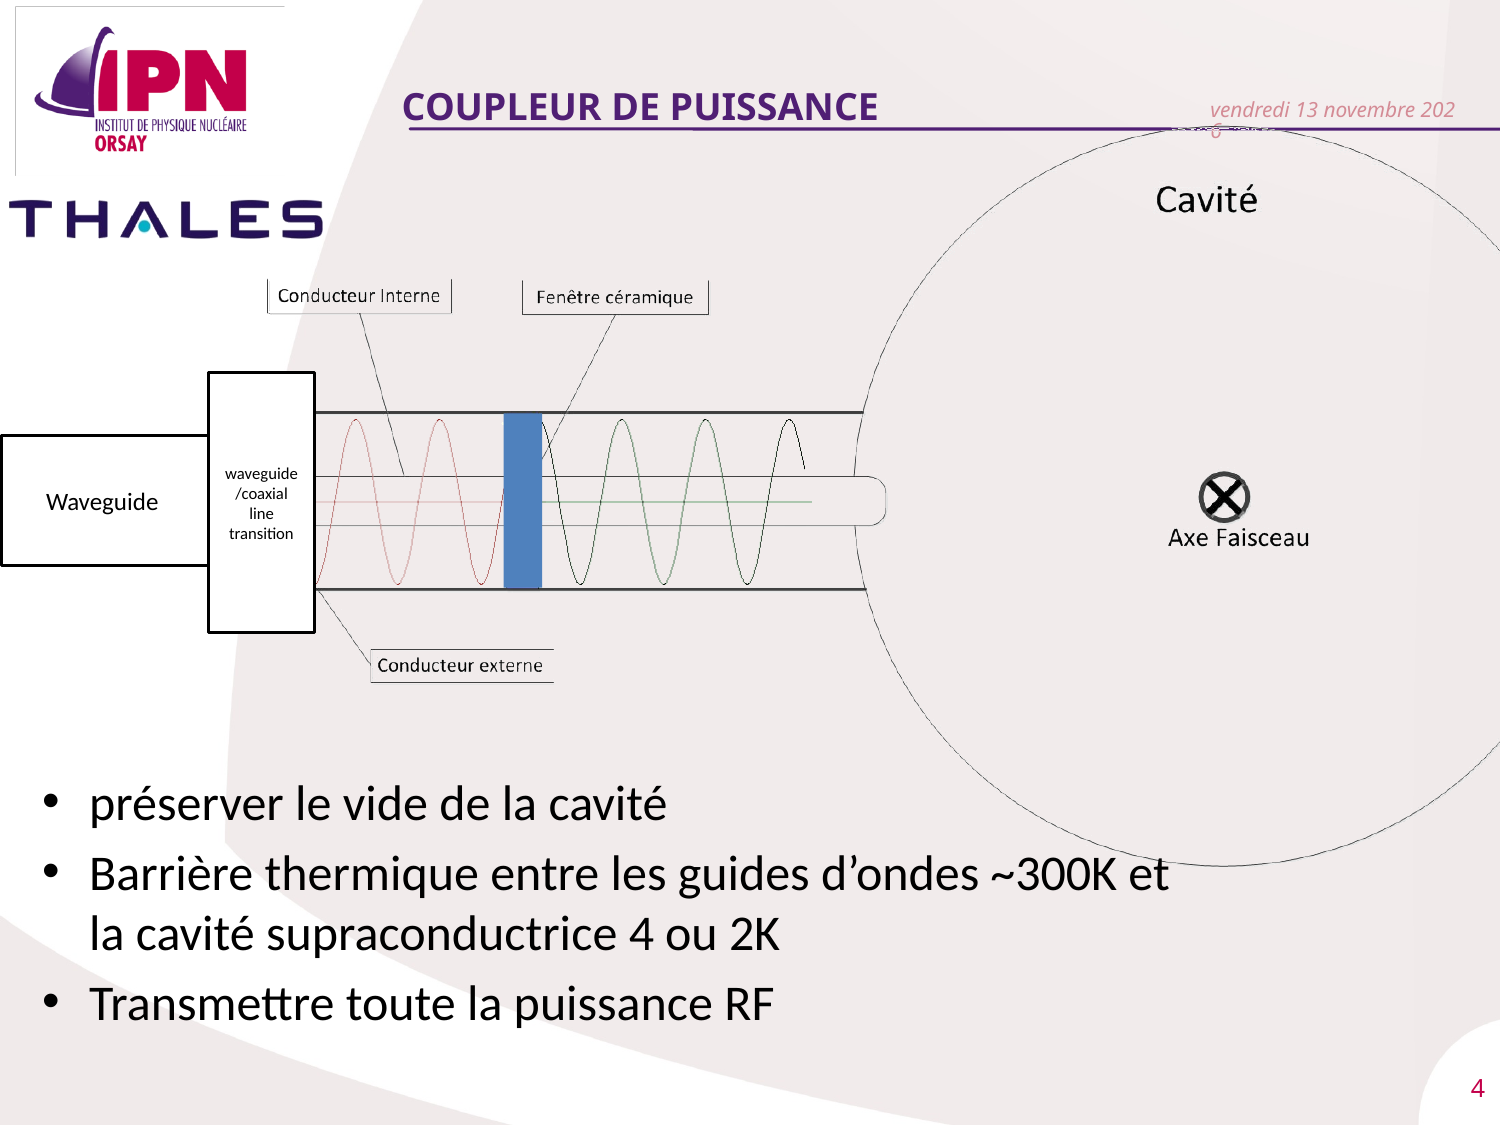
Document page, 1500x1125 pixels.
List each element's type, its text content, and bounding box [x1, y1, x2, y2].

text_box waveguide/coaxial line transition [205, 369, 261, 636]
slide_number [1195, 80, 1477, 123]
text_box préserver le vide de la cavité Barrière thermique entre les guides d’ondes ~300K et la cavité supraconductrice 4 ou 2K Transmettre toute la puissance RF [27, 763, 1187, 1125]
text_box Waveguide [0, 432, 212, 569]
title Coupleur de puissance [386, 46, 1465, 123]
picture [0, 0, 1500, 1125]
